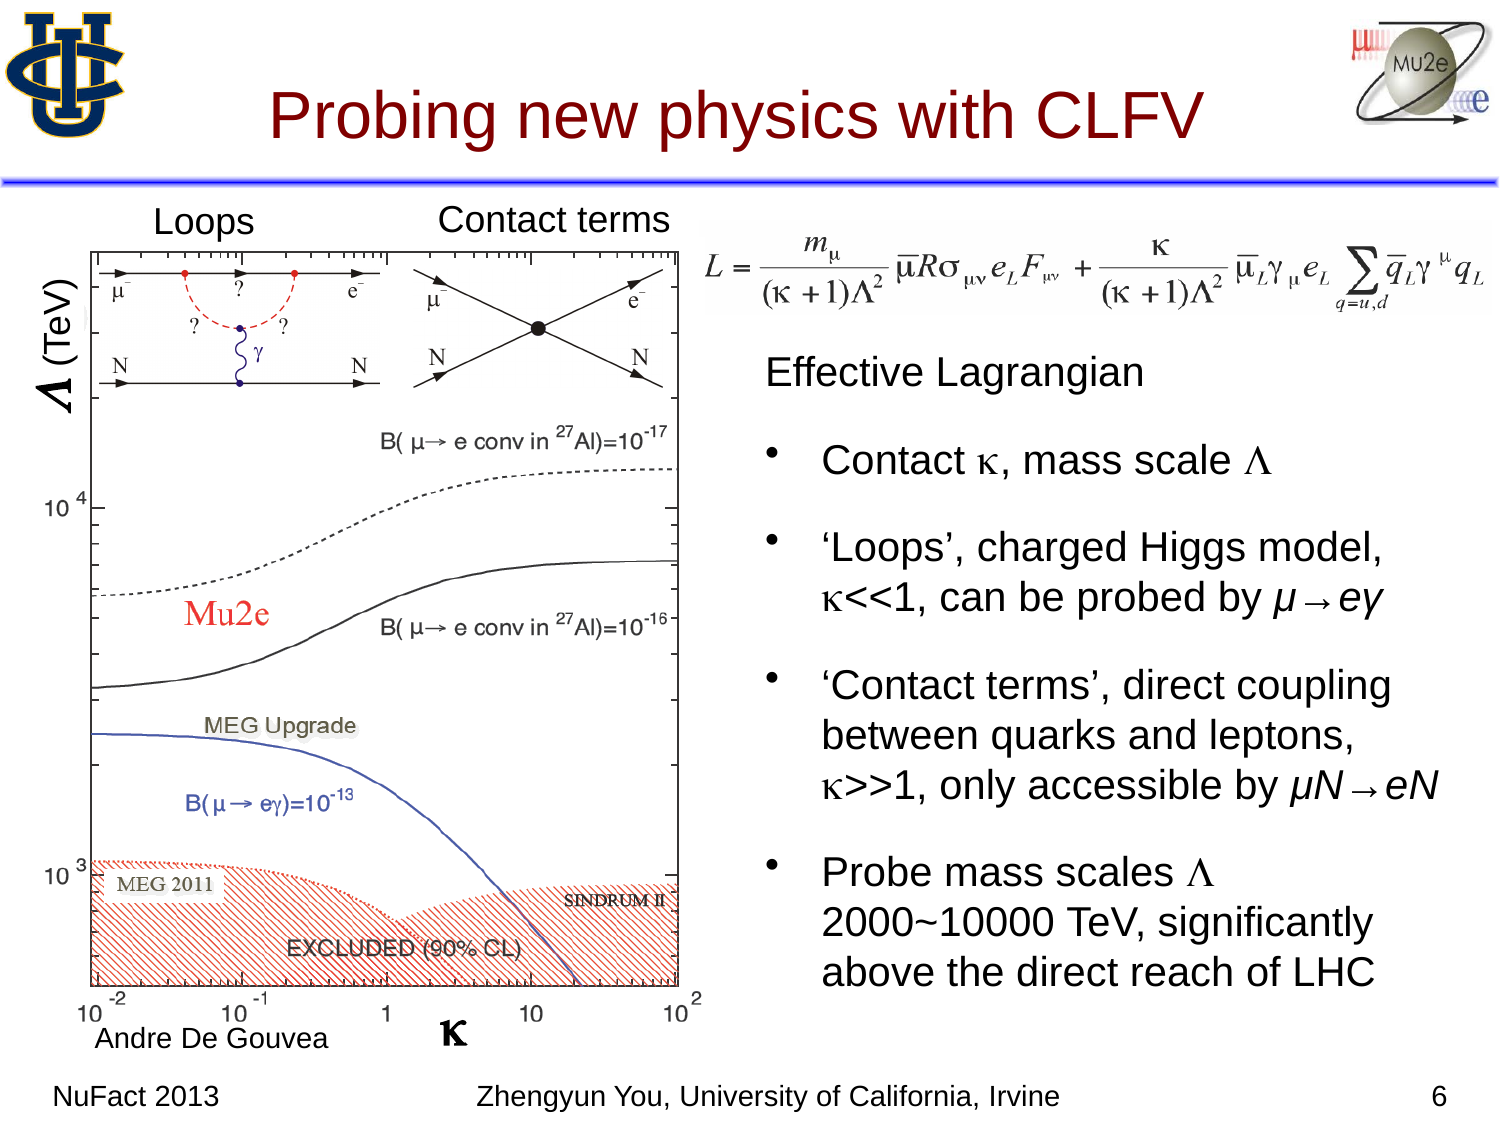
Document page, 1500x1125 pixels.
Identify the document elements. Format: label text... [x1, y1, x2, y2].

picture [705, 220, 1493, 316]
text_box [12, 187, 705, 1072]
slide_number 6 [1145, 1069, 1463, 1123]
slide_number NuFact 2013 [37, 1080, 388, 1123]
list Effective Lagrangian Contact , mass scale  ‘Loops’, charged Higgs model, <<1, can be probed by μ→eγ ‘Contact terms’, direct coupling between quarks and leptons, >>1, only accessible by μN→eN Probe mass scales  2000~10000 TeV, significantly above the direct reach of LHC [749, 337, 1476, 1009]
title Probing new physics with CLFV [162, 55, 1313, 168]
picture [1350, 19, 1500, 125]
picture [5, 12, 125, 138]
footer Zhengyun You, University of California, Irvine [425, 1069, 1113, 1123]
